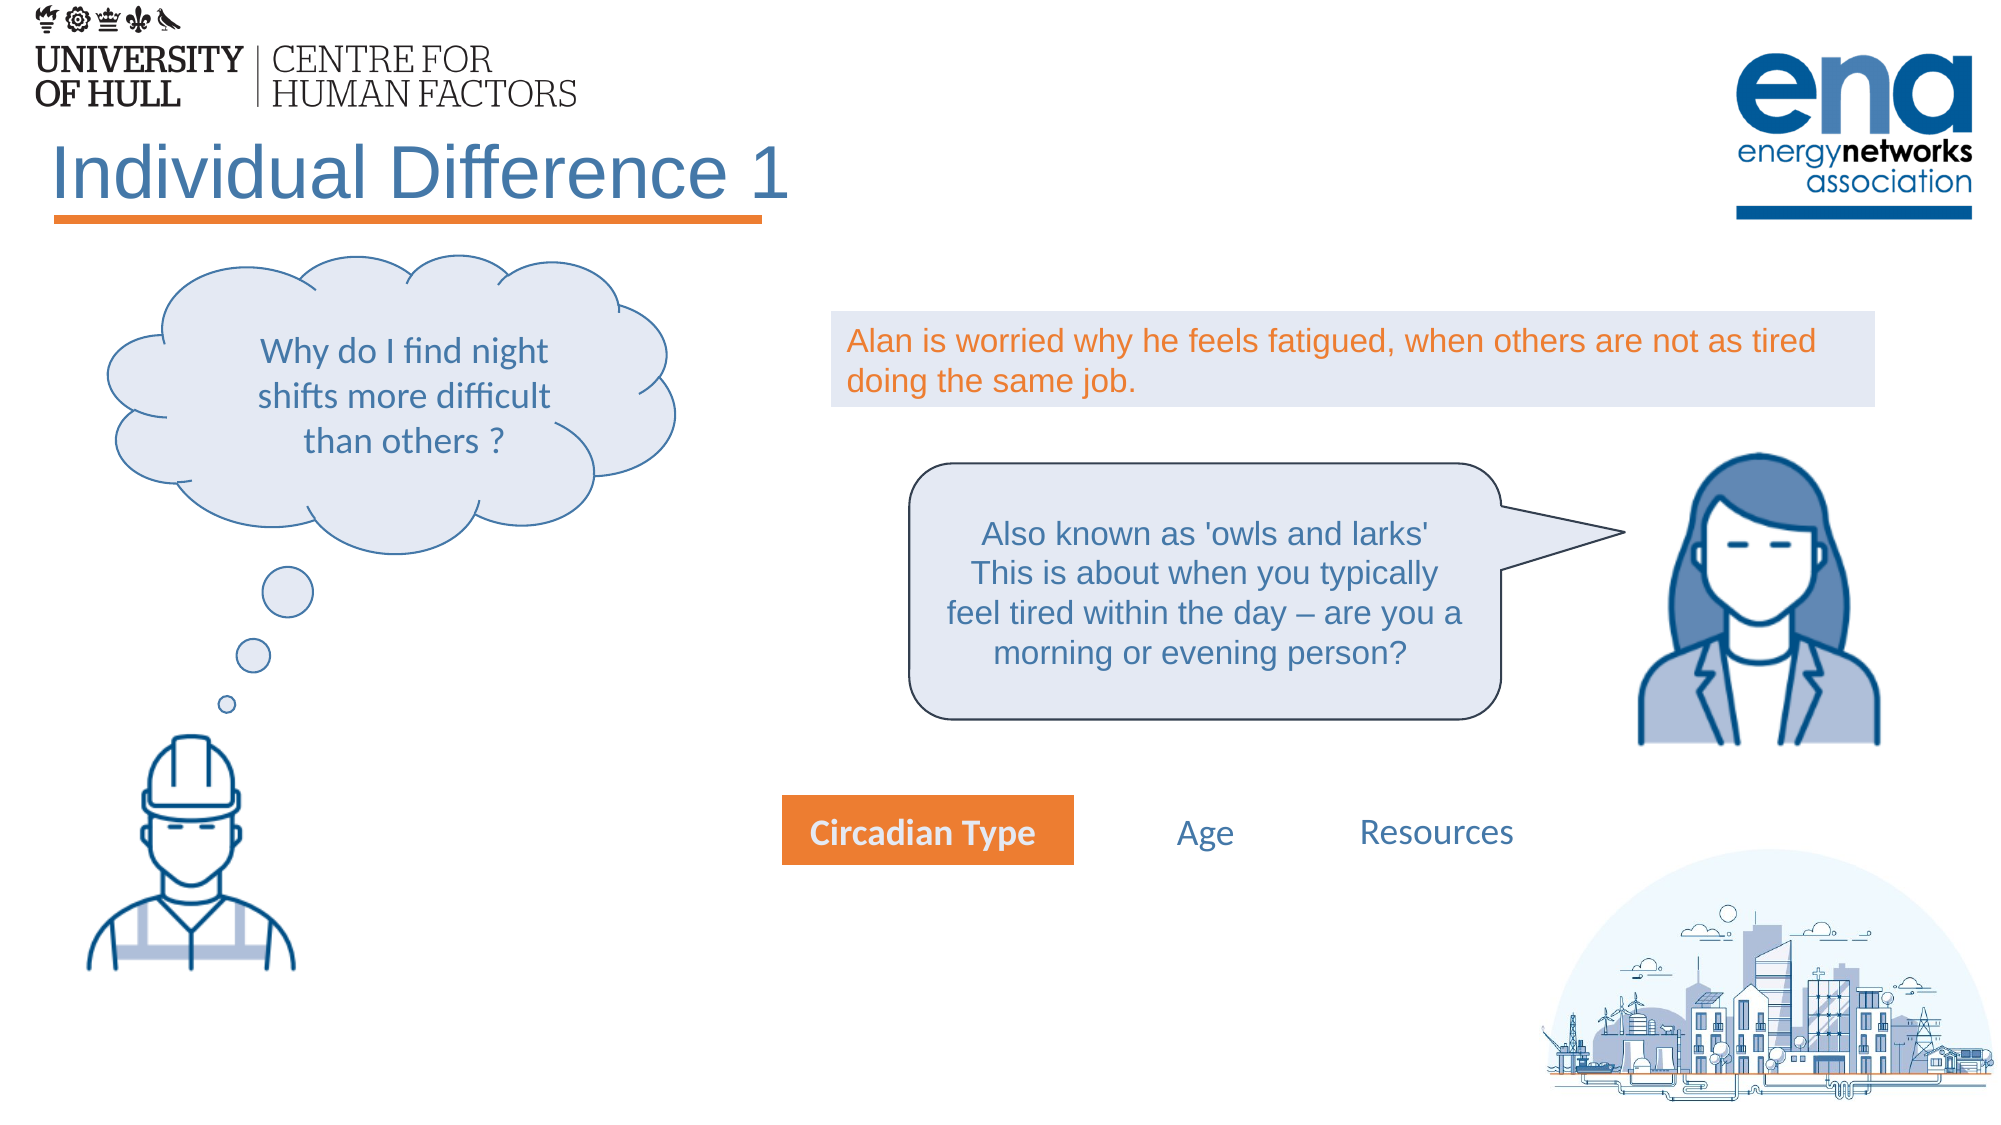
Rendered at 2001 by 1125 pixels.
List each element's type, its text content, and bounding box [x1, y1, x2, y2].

text_box [54, 215, 762, 224]
text_box [261, 565, 314, 619]
text_box Also known as 'owls and larks' This is about when you typically feel tired within the day – are you a morning or evening person? [908, 462, 1626, 721]
text_box [217, 694, 237, 714]
picture [35, 5, 602, 114]
text_box Alan is worried why he feels fatigued, when others are not as tired doing the same job. [831, 311, 1875, 407]
picture [1539, 843, 2000, 1102]
picture [75, 723, 306, 983]
picture [1694, 0, 2000, 296]
text_box Resources [1343, 794, 1532, 866]
text_box Age [1124, 794, 1288, 866]
text_box Individual Difference 1 [35, 126, 1694, 224]
text_box [301, 254, 677, 478]
picture [1632, 446, 1888, 758]
text_box [106, 266, 576, 556]
text_box Why do I find night shifts more difficult than others ? [212, 276, 597, 510]
text_box Circadian Type [781, 794, 1075, 866]
text_box [235, 637, 272, 674]
